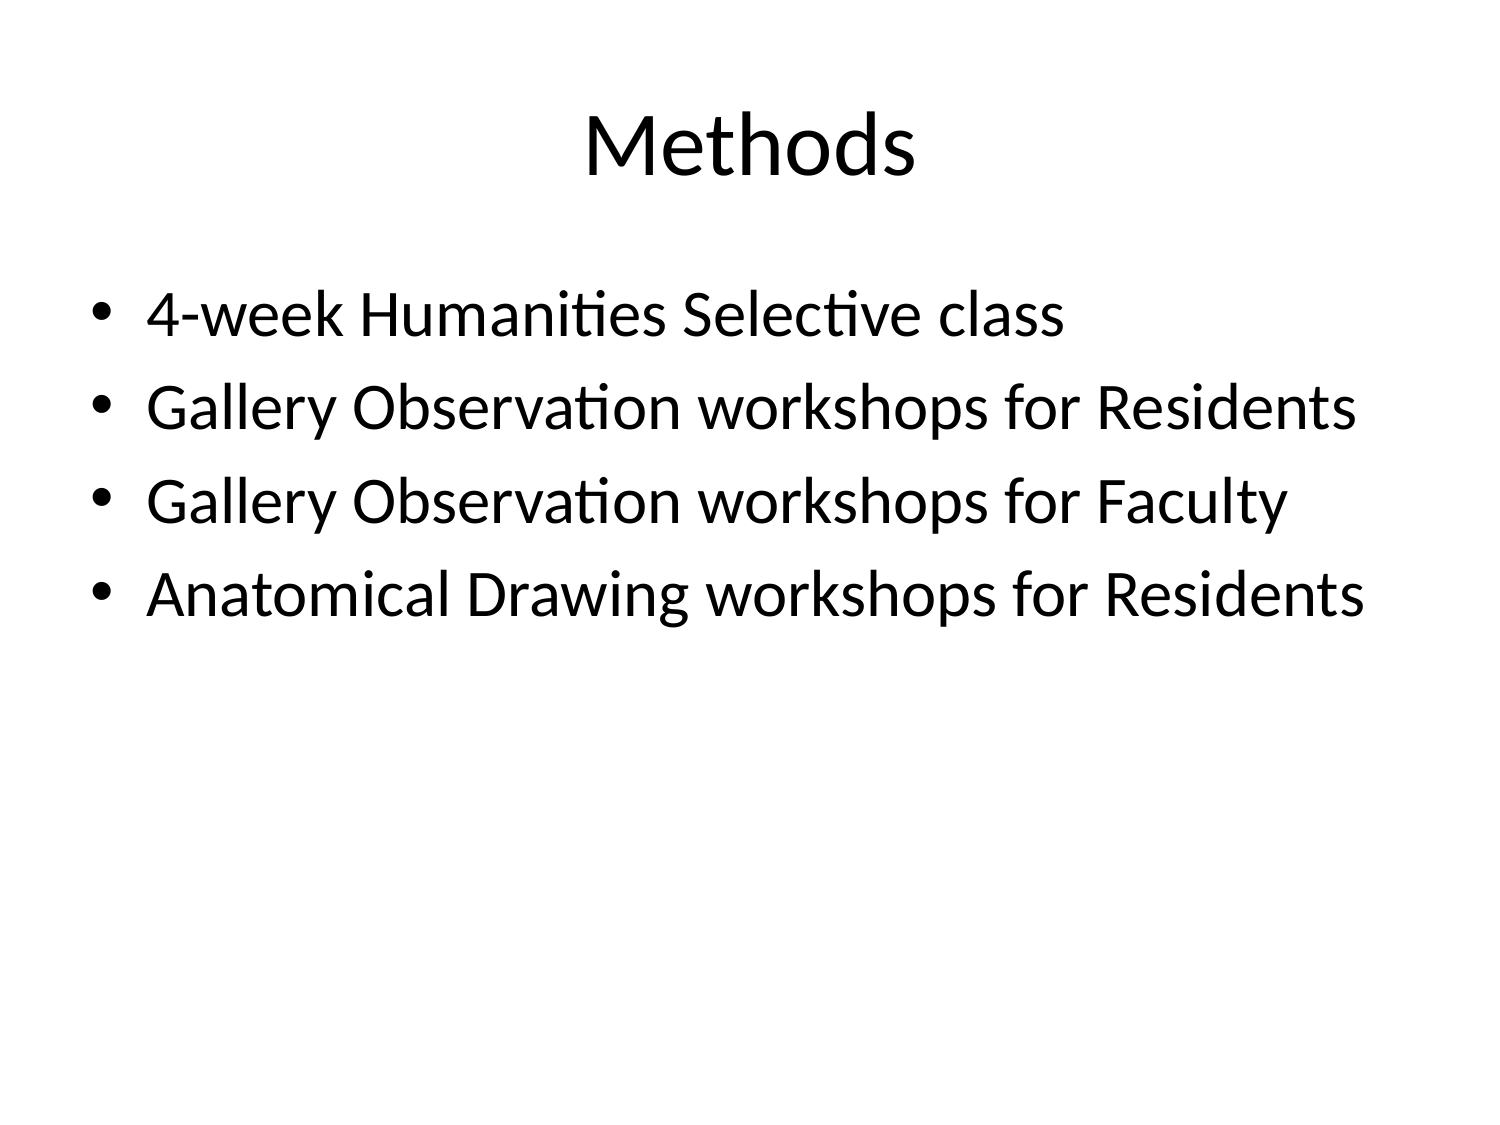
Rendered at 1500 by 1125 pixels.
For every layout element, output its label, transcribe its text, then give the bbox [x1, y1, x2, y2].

title Methods [75, 45, 1425, 233]
list 4-week Humanities Selective class Gallery Observation workshops for Residents Gallery Observation workshops for Faculty Anatomical Drawing workshops for Residents [75, 262, 1425, 1005]
